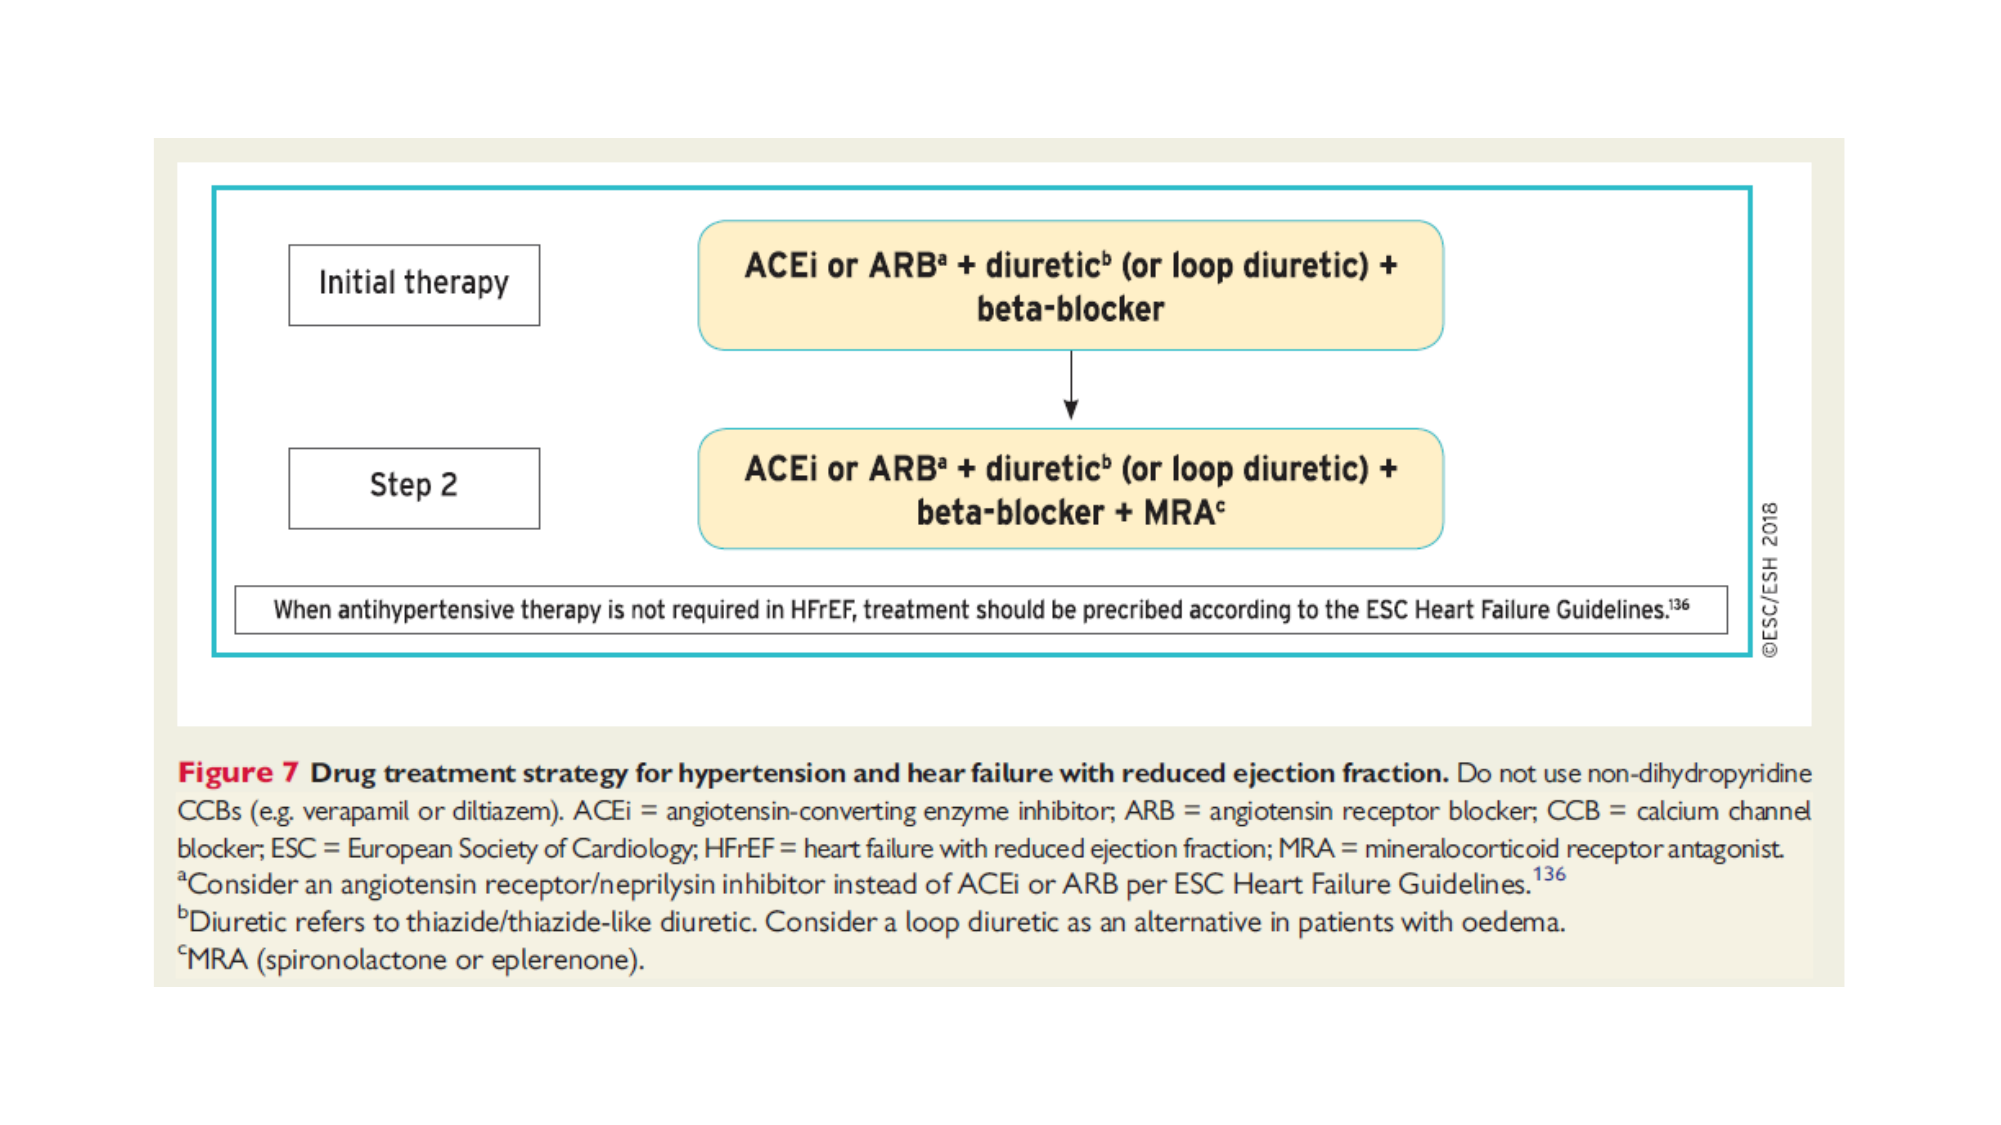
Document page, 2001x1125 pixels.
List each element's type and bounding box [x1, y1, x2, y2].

picture [153, 138, 1846, 987]
